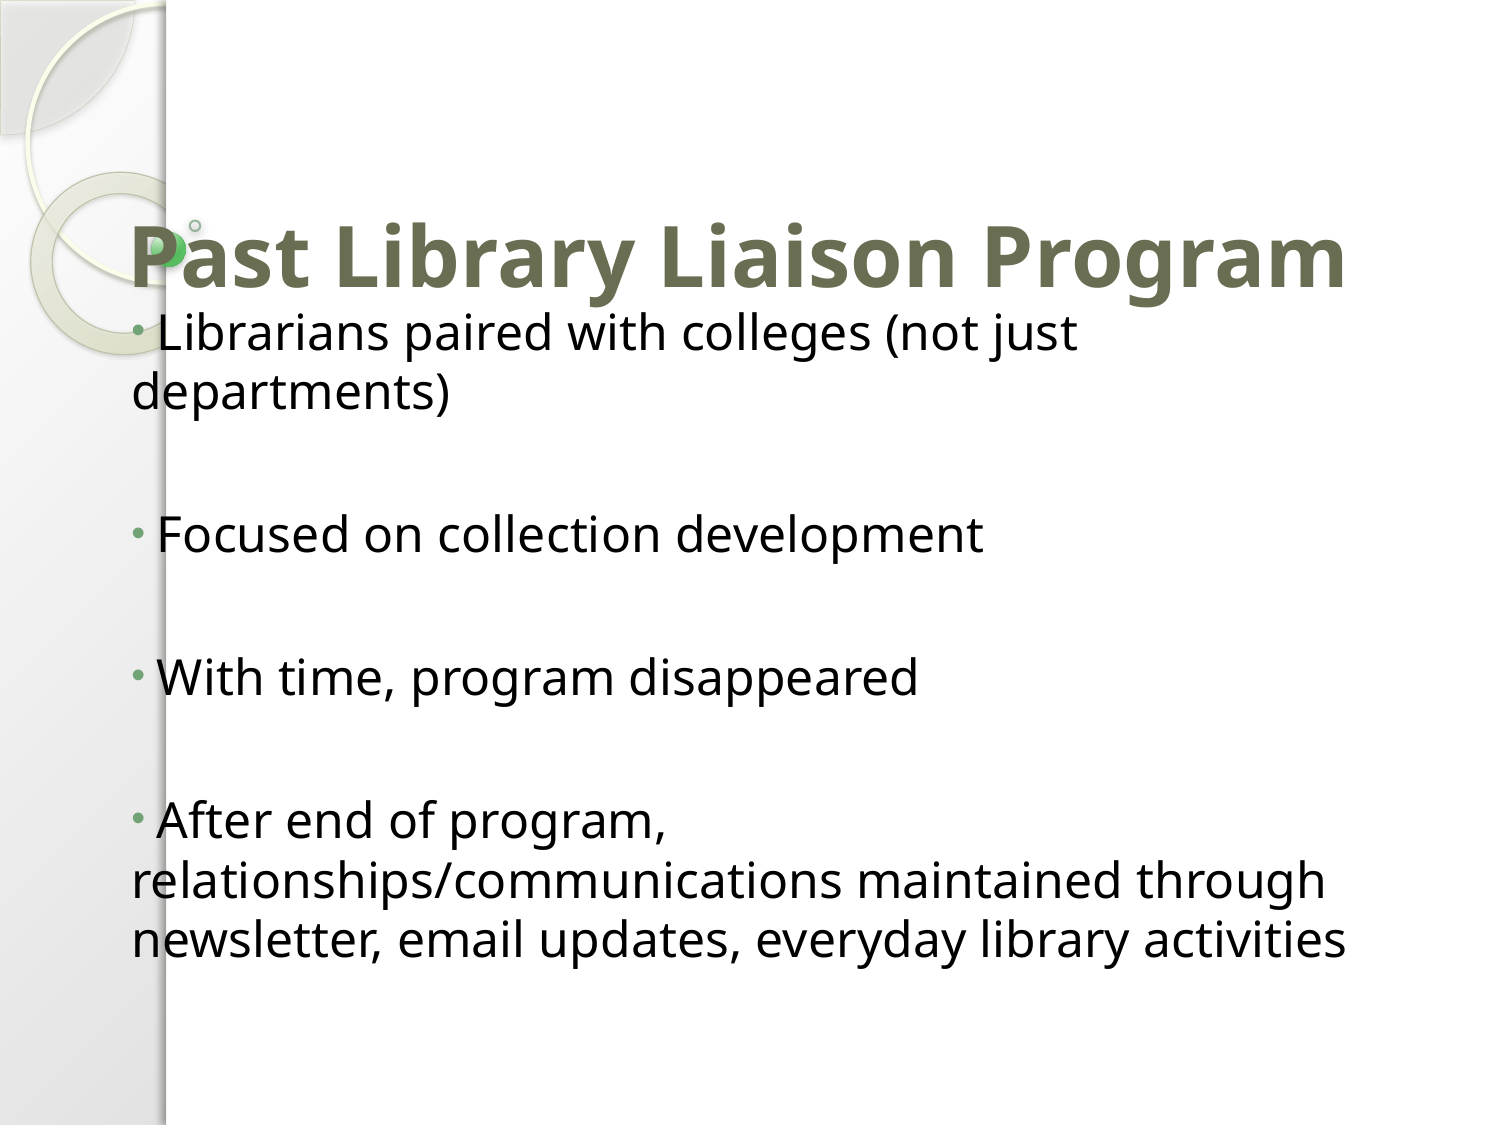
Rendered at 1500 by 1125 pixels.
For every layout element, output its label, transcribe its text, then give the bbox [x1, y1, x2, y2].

subtitle Librarians paired with colleges (not just departments) Focused on collection development With time, program disappeared After end of program, relationships/communications maintained through newsletter, email updates, everyday library activities [112, 299, 1388, 1025]
title Past Library Liaison Program [112, 99, 1388, 299]
